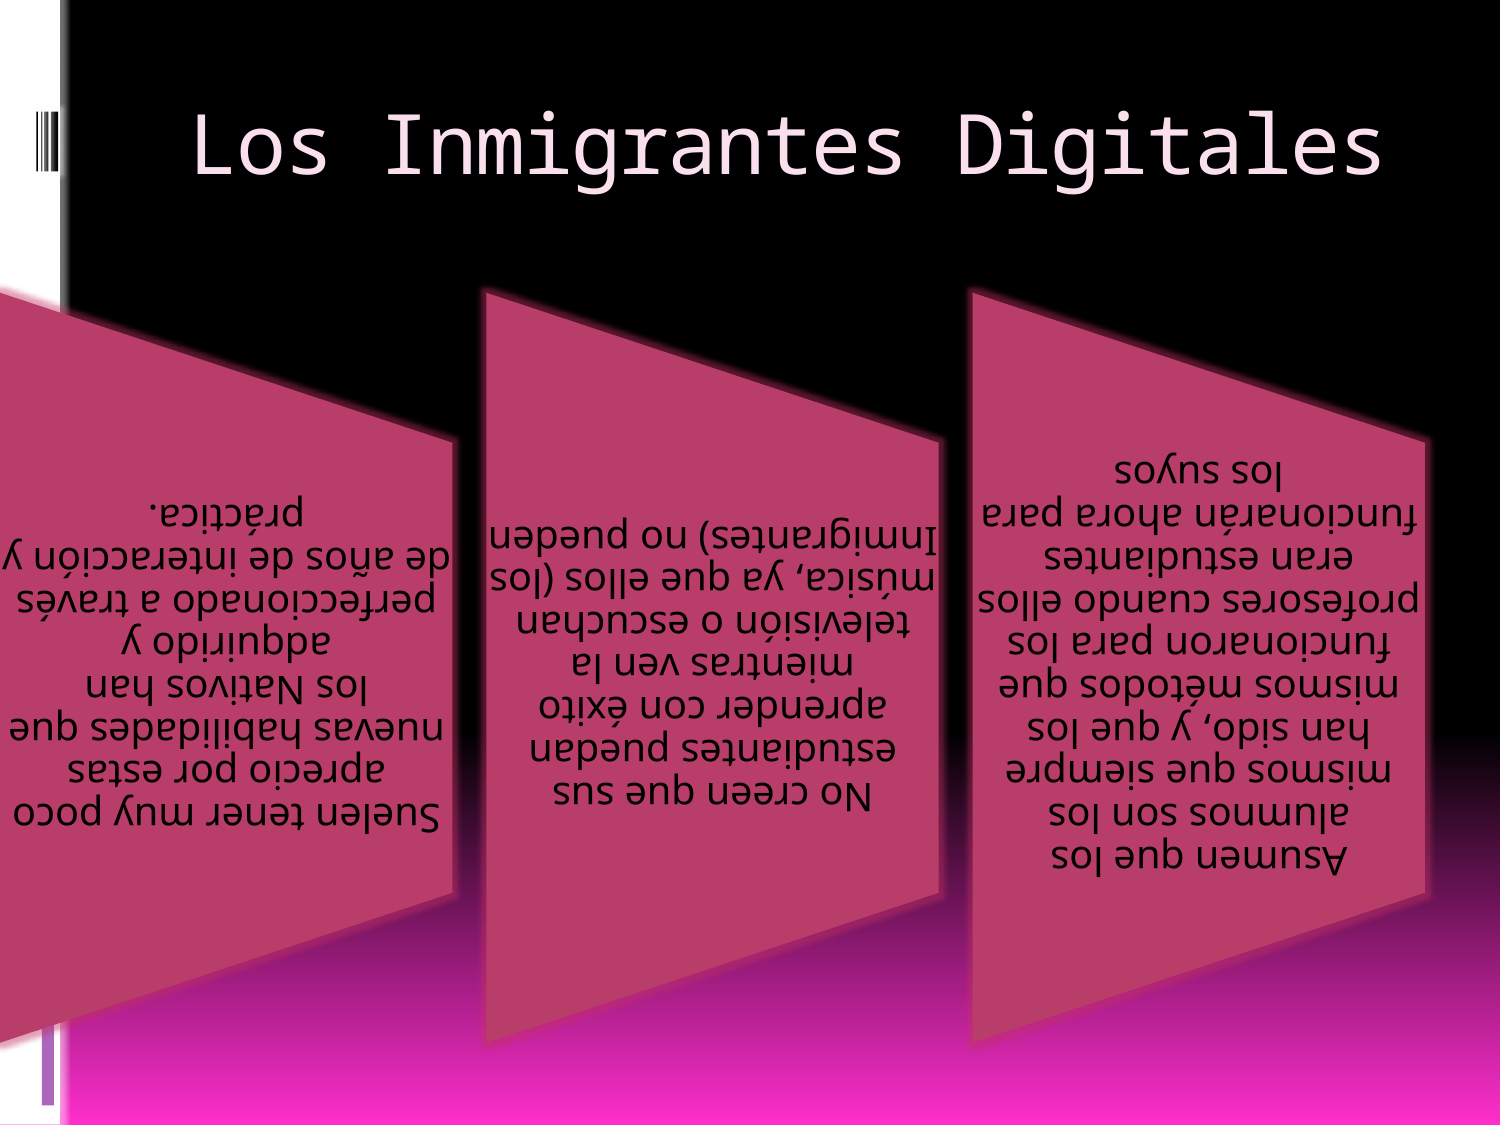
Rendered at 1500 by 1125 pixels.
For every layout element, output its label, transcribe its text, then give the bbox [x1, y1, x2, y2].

title Los Inmigrantes Digitales [150, 83, 1425, 234]
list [0, 292, 1426, 1044]
